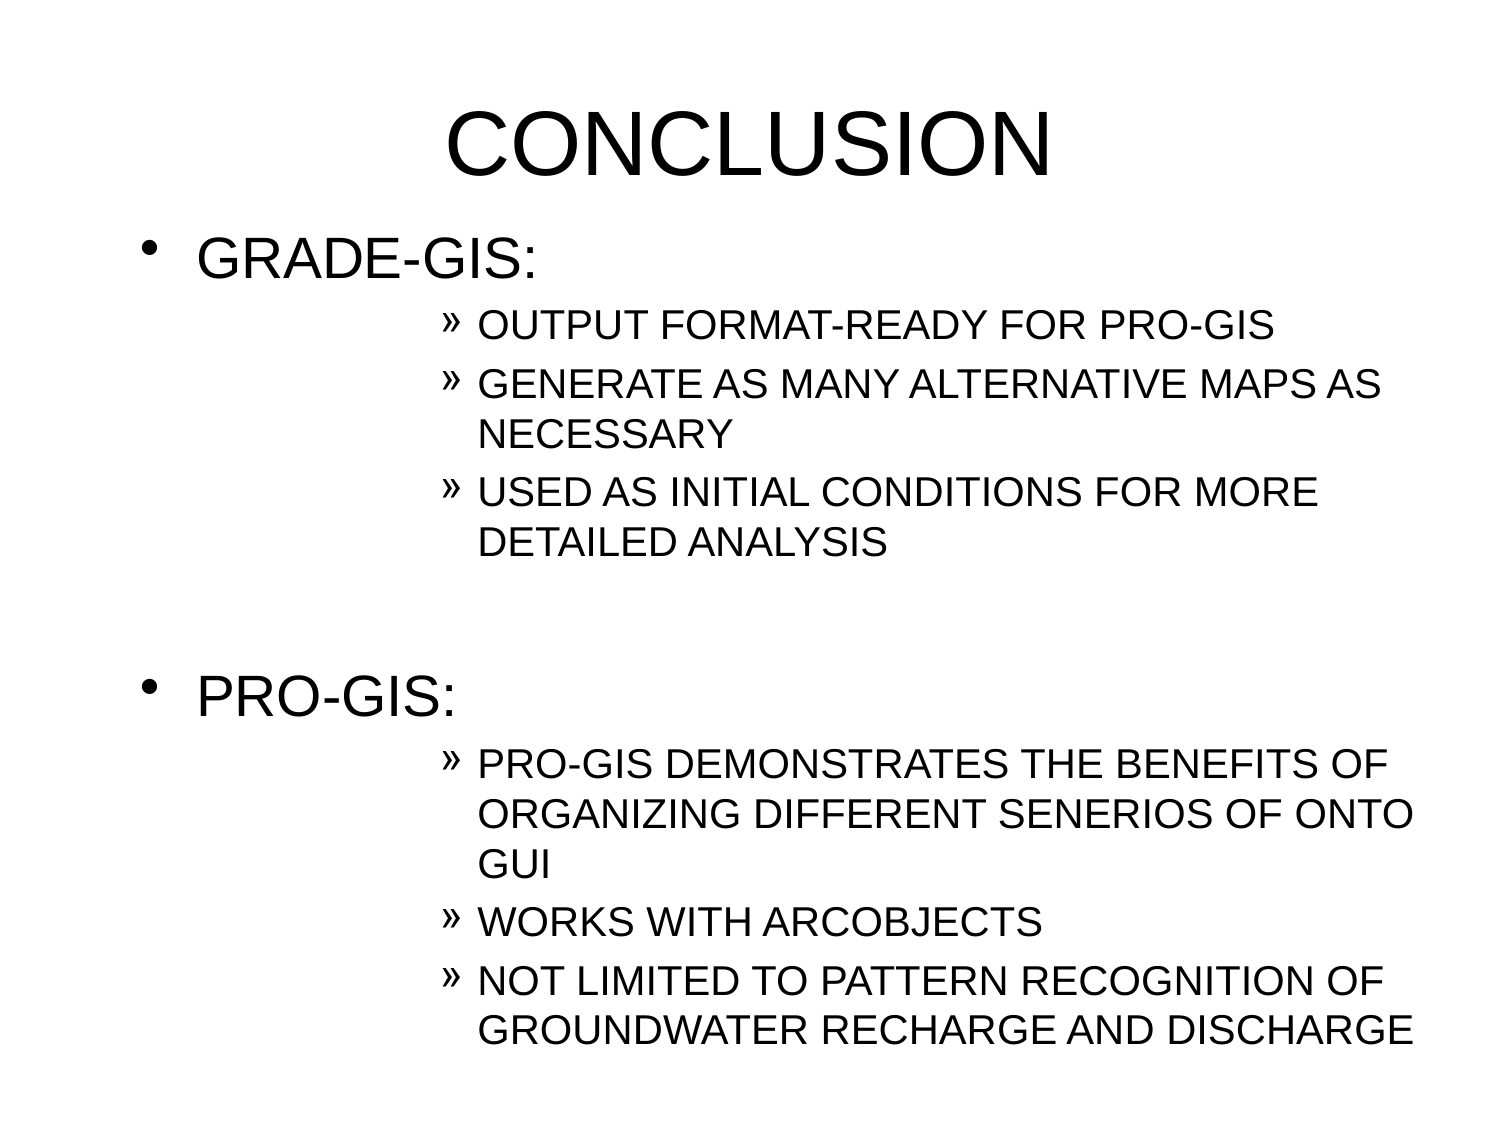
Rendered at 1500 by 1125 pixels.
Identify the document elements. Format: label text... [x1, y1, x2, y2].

text_box GRADE-GIS: OUTPUT FORMAT-READY FOR PRO-GIS GENERATE AS MANY ALTERNATIVE MAPS AS NECESSARY USED AS INITIAL CONDITIONS FOR MORE DETAILED ANALYSIS PRO-GIS: PRO-GIS DEMONSTRATES THE BENEFITS OF ORGANIZING DIFFERENT SENERIOS OF ONTO GUI WORKS WITH ARCOBJECTS NOT LIMITED TO PATTERN RECOGNITION OF GROUNDWATER RECHARGE AND DISCHARGE [125, 212, 1450, 1125]
title CONCLUSION [74, 44, 1426, 233]
text_box [99, 187, 1425, 1100]
